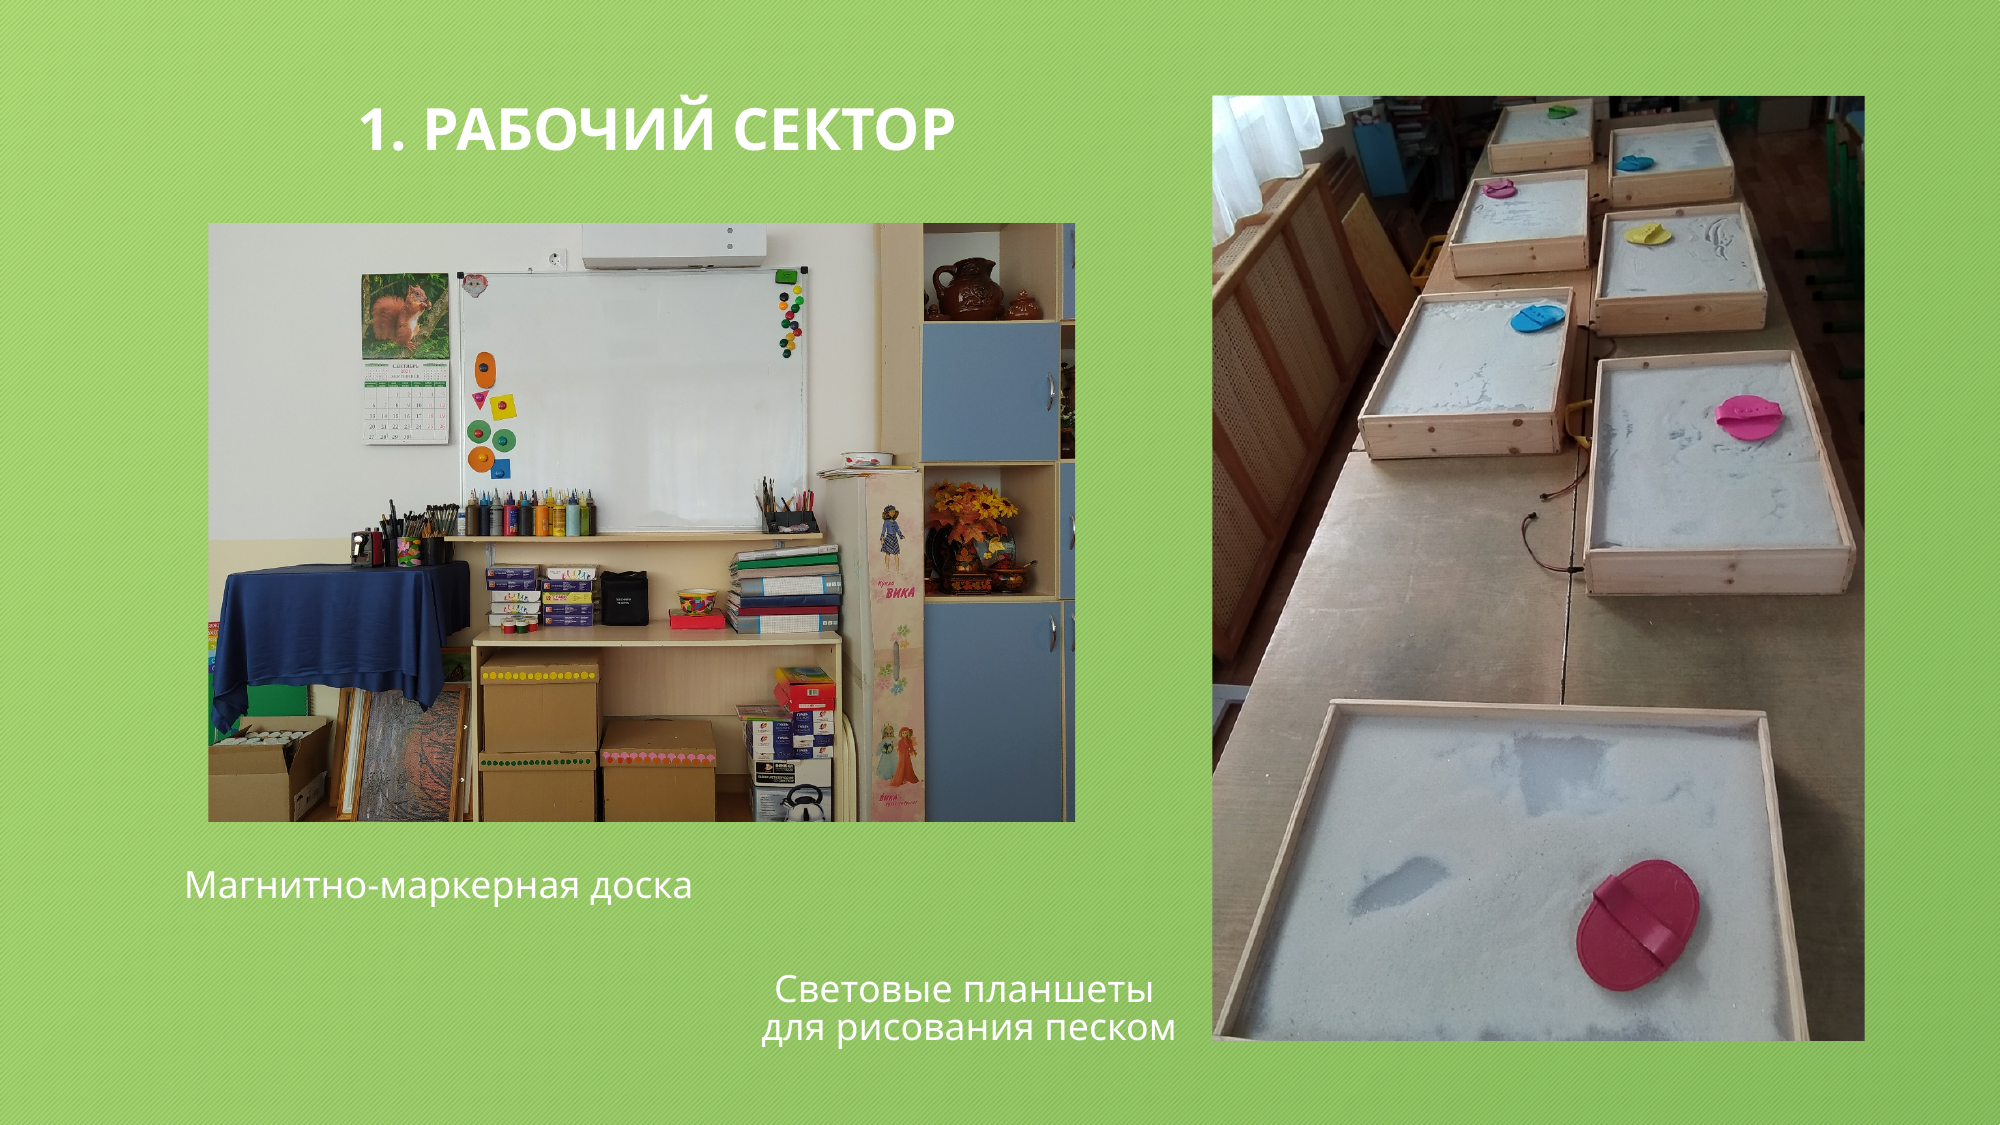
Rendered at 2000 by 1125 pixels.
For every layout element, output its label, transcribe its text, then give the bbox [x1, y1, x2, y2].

picture [208, 97, 2000, 1040]
text_box Магнитно-маркерная доска [137, 837, 740, 914]
text_box 1. РАБОЧИЙ СЕКТОР [342, 84, 972, 170]
title Световые планшеты для рисования песком [644, 991, 1295, 1056]
